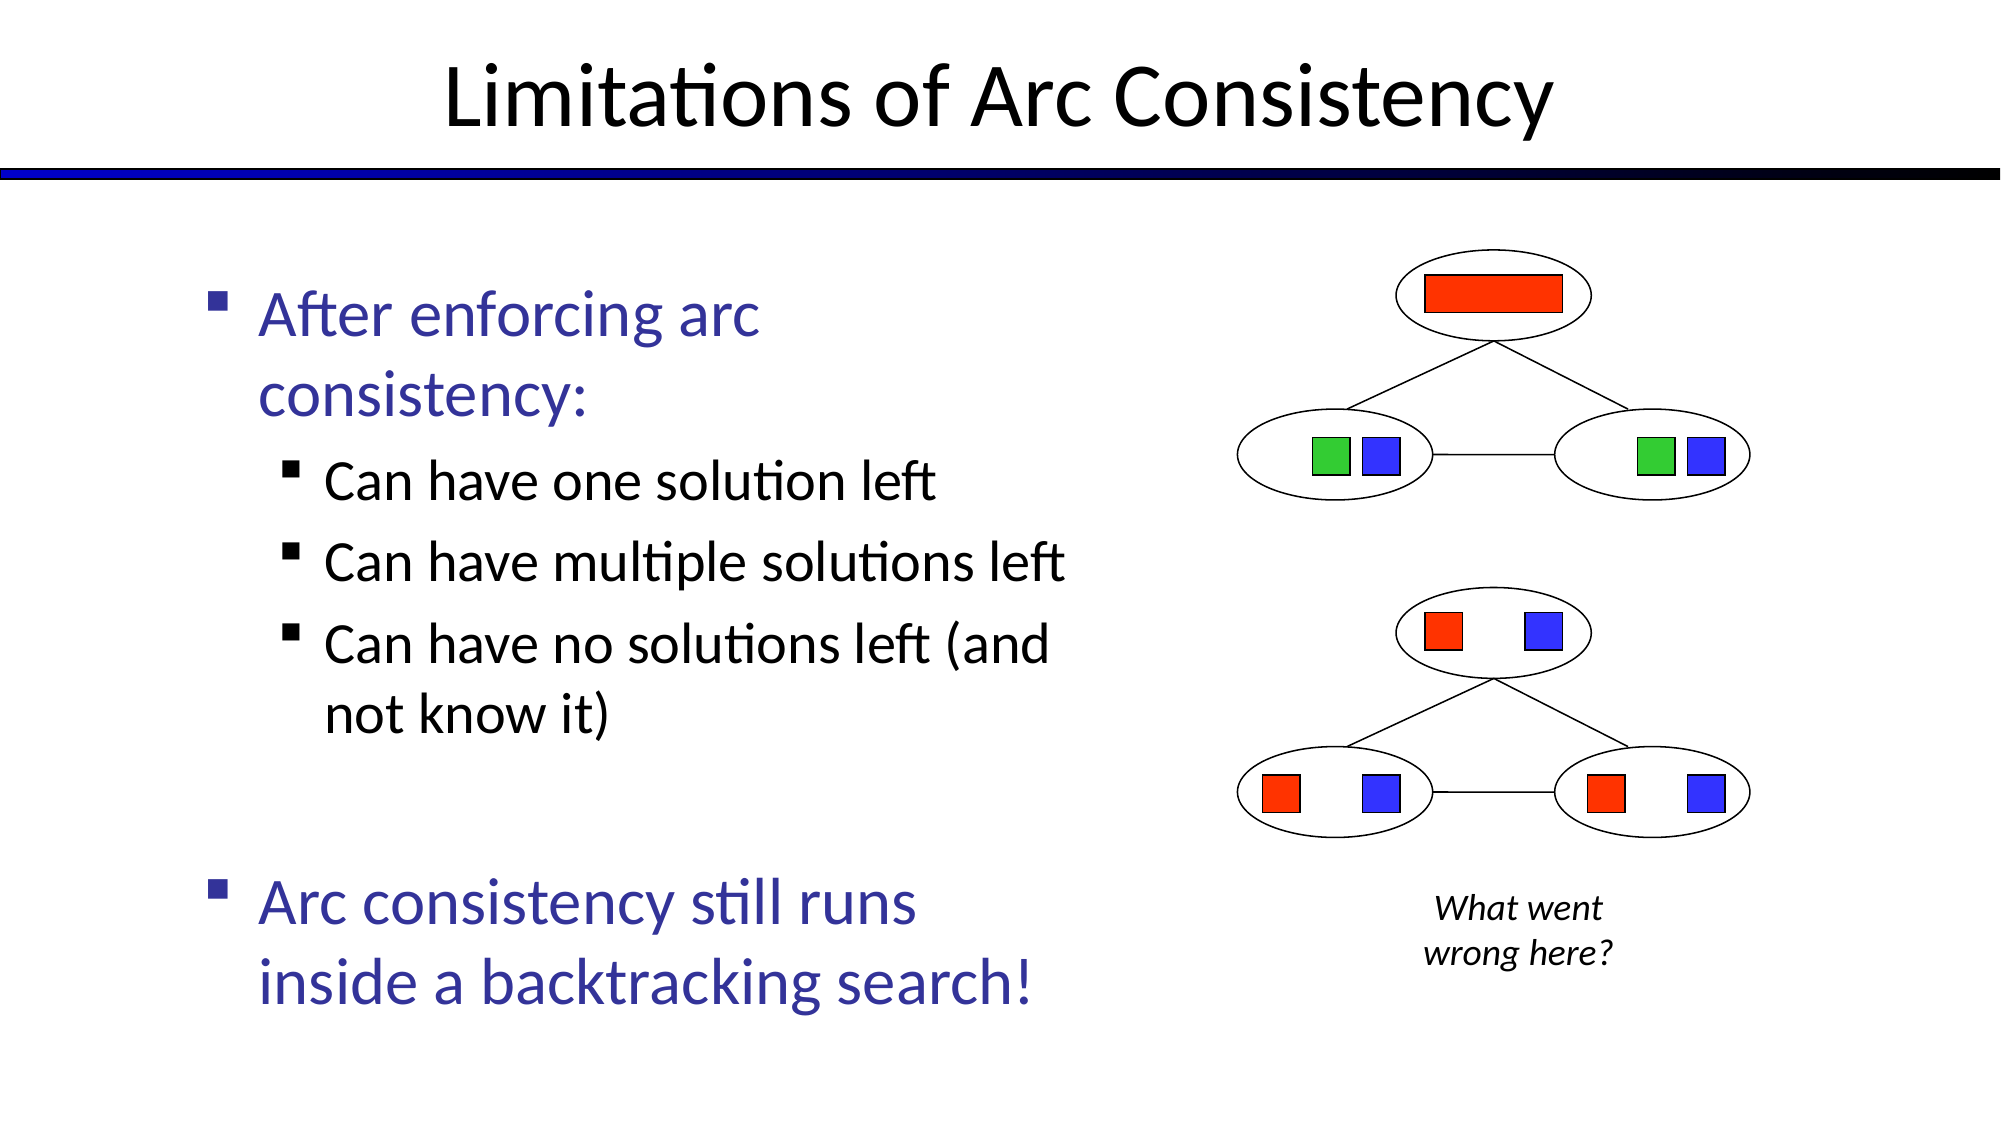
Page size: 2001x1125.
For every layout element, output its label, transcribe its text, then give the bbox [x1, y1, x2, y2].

text_box What went wrong here? [1374, 874, 1663, 980]
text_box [1237, 587, 1751, 838]
list After enforcing arc consistency: Can have one solution left Can have multiple solutions left Can have no solutions left (and not know it) Arc consistency still runs inside a backtracking search! [187, 262, 1101, 1006]
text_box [1237, 249, 1751, 501]
title Limitations of Arc Consistency [0, 0, 2000, 184]
